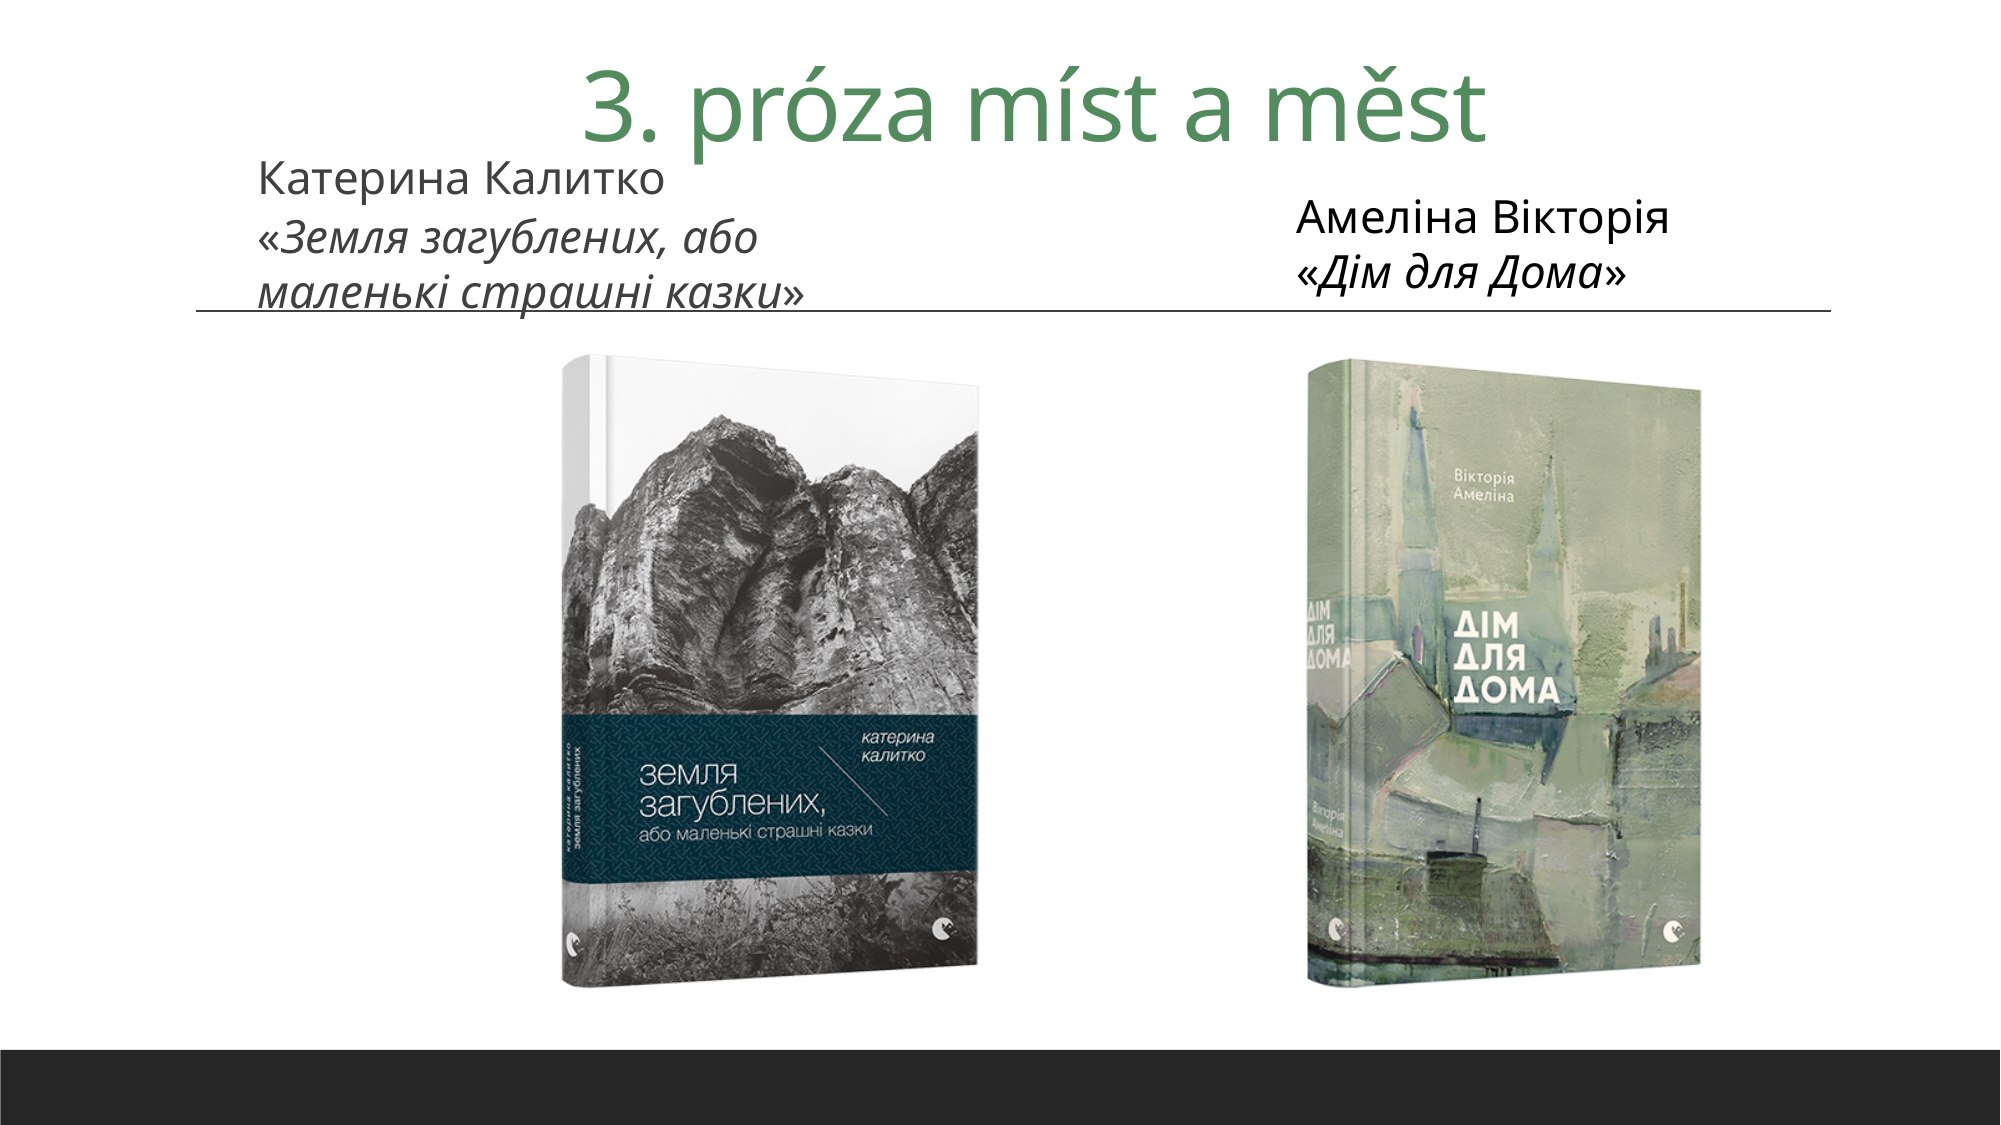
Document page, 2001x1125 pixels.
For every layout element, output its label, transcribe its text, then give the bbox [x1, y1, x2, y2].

list Катерина Калитко «Земля загублених, або маленькі страшні казки» [257, 141, 961, 984]
text_box Амеліна Вікторія «Дім для Дома» [1282, 125, 1901, 305]
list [551, 341, 989, 1001]
picture [1281, 341, 1729, 1006]
title 3. próza míst a měst [315, 41, 1754, 170]
